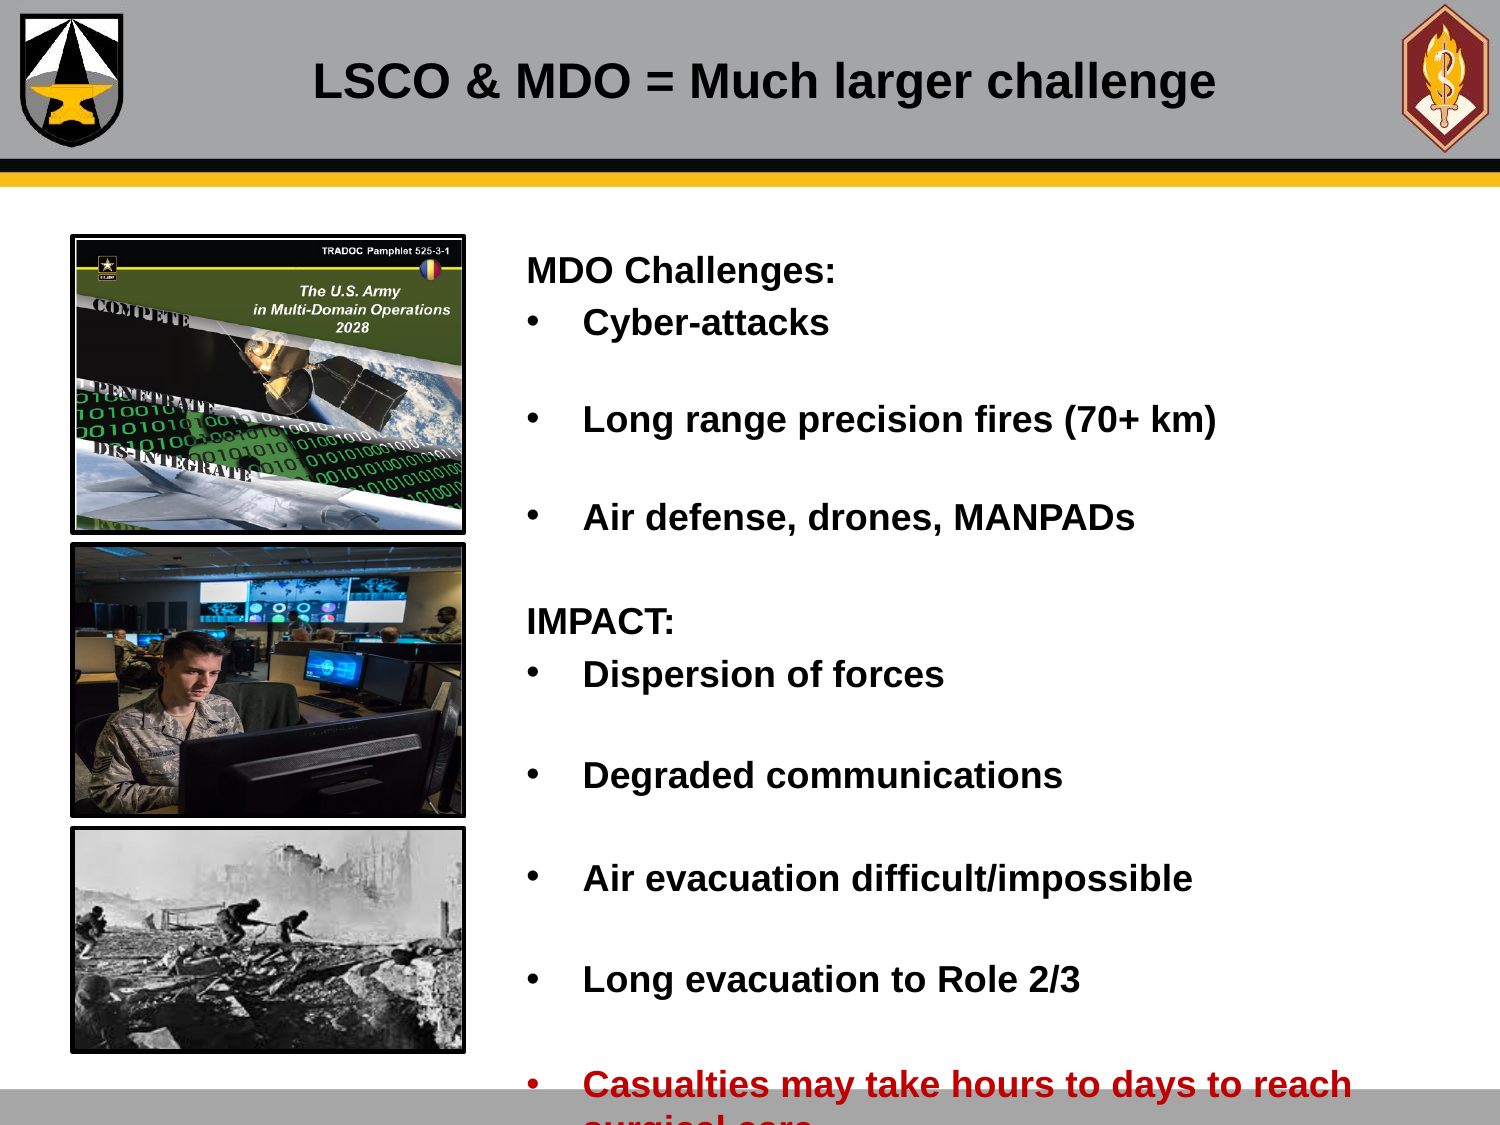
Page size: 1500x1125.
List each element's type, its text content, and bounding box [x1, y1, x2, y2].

list MDO Challenges: Cyber-attacks Long range precision fires (70+ km) Air defense, drones, MANPADs IMPACT: Dispersion of forces Degraded communications Air evacuation difficult/impossible Long evacuation to Role 2/3 Casualties may take hours to days to reach surgical care [511, 238, 1487, 1059]
title LSCO & MDO = Much larger challenge [129, 6, 1400, 150]
picture [0, 0, 1500, 1125]
